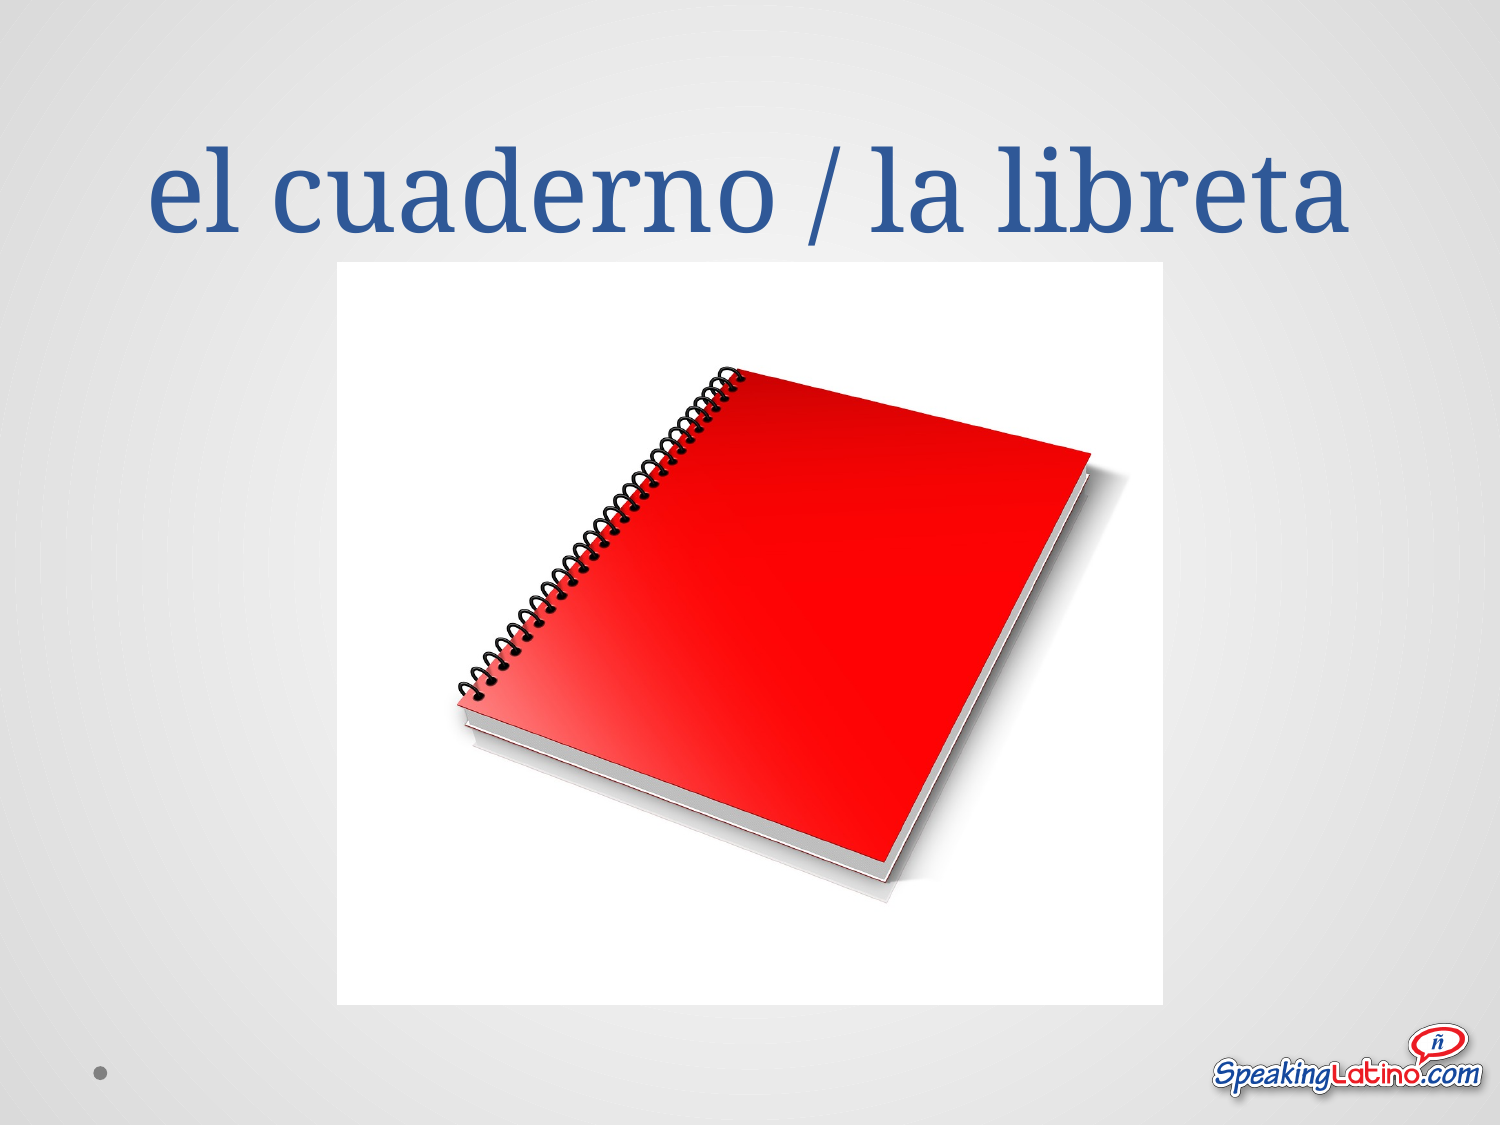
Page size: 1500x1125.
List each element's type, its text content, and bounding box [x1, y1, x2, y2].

picture [1194, 1008, 1496, 1111]
title el cuaderno / la libreta [75, 0, 1425, 263]
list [337, 262, 1163, 1006]
